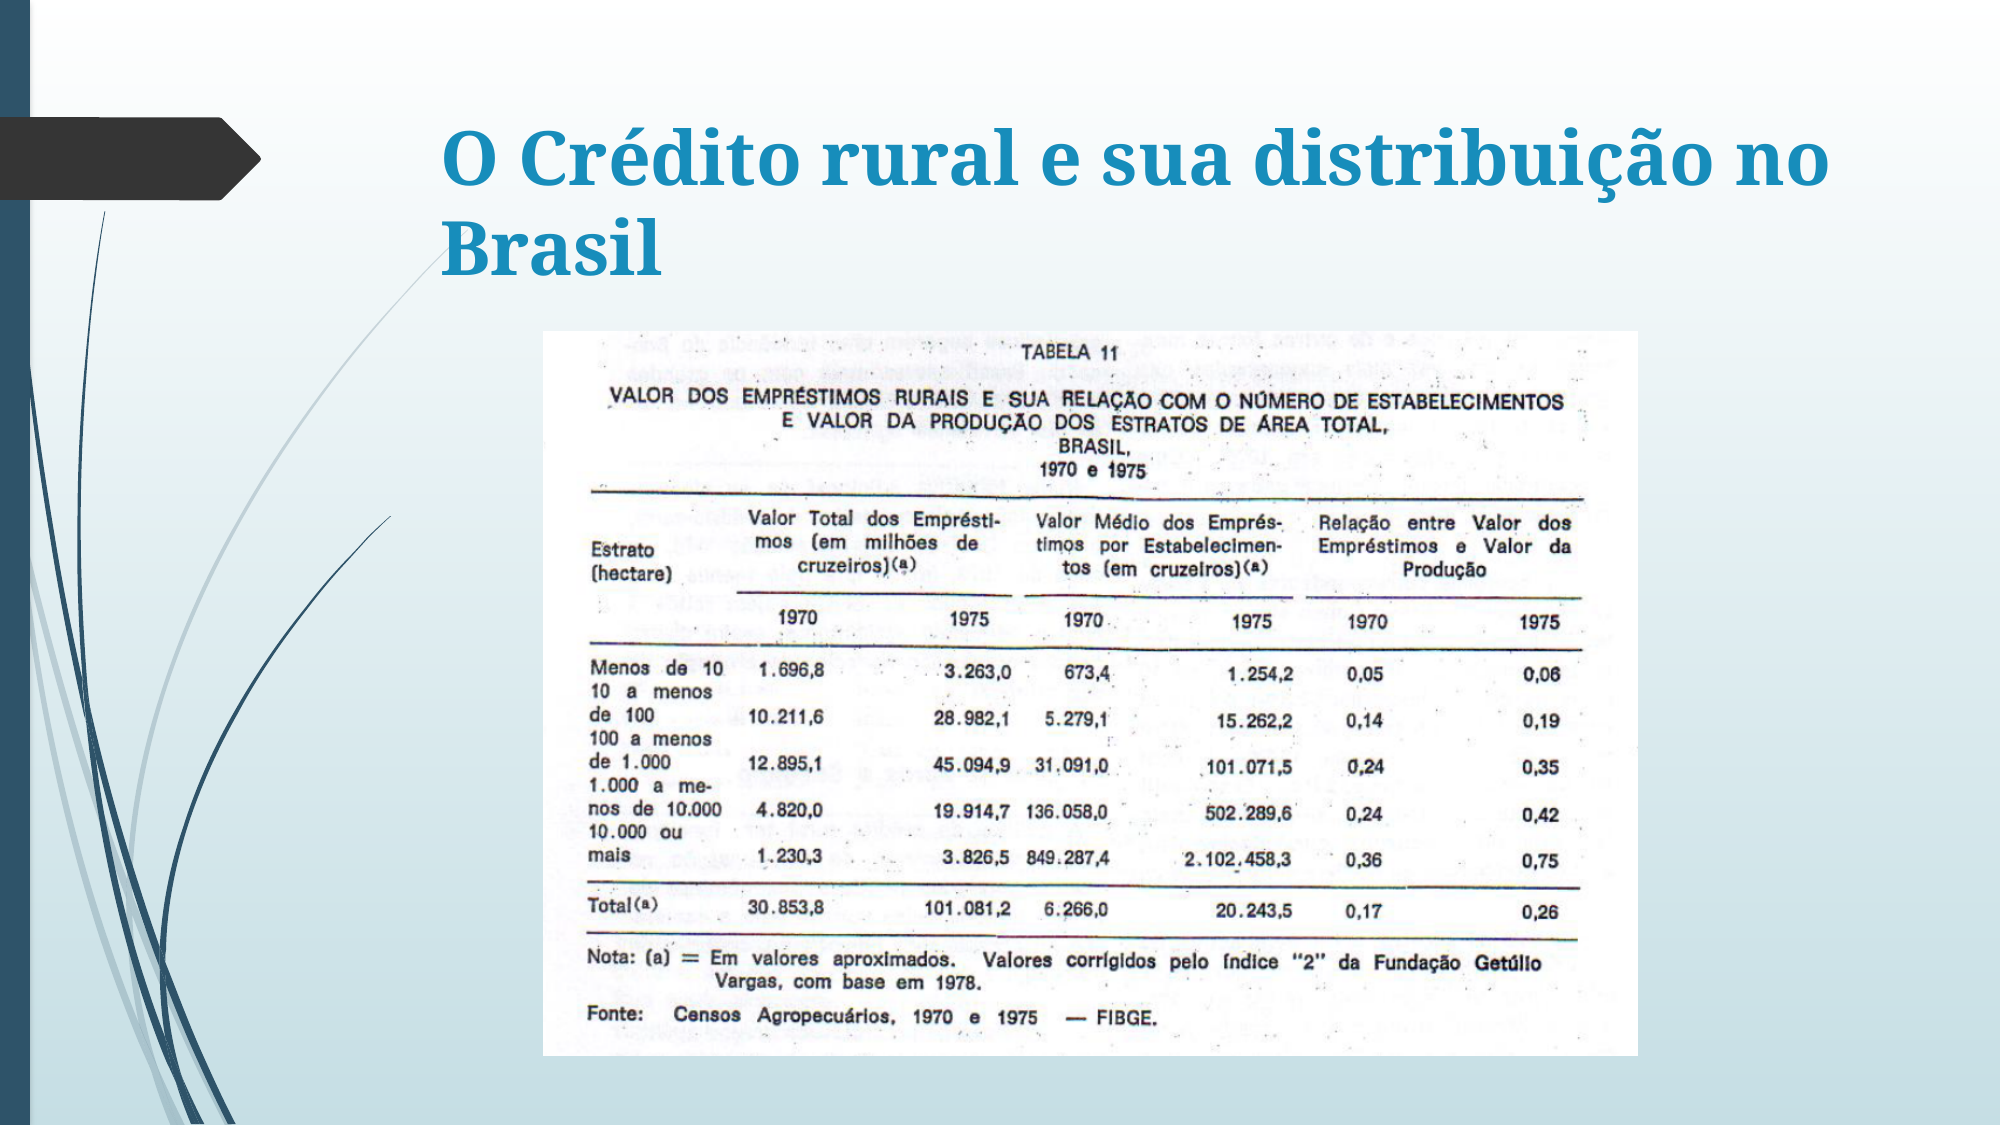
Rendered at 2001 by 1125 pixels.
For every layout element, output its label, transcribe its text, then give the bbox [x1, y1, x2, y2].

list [542, 331, 1639, 1056]
title O Crédito rural e sua distribuição no Brasil [425, 102, 1888, 313]
